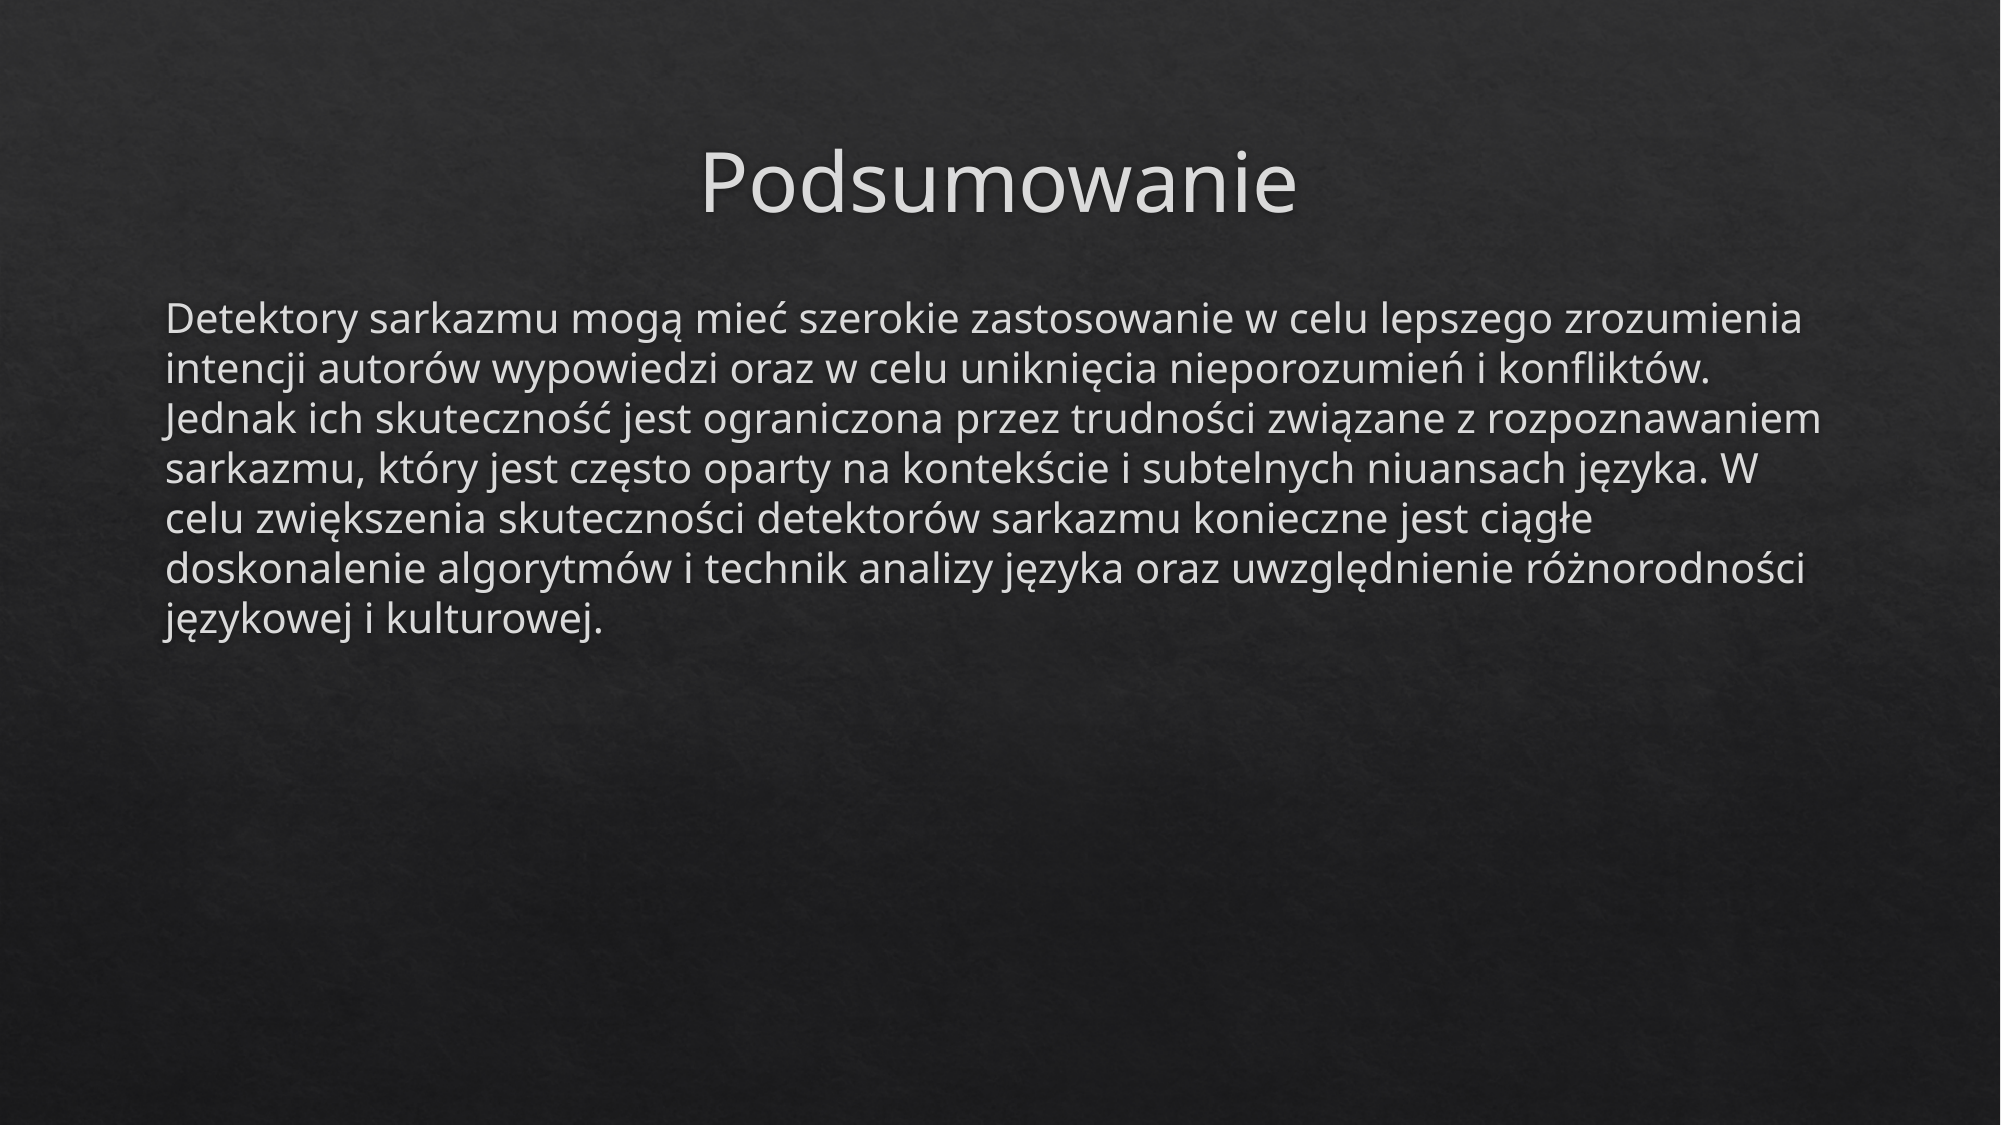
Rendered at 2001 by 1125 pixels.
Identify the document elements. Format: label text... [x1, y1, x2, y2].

list Detektory sarkazmu mogą mieć szerokie zastosowanie w celu lepszego zrozumienia intencji autorów wypowiedzi oraz w celu uniknięcia nieporozumień i konfliktów. Jednak ich skuteczność jest ograniczona przez trudności związane z rozpoznawaniem sarkazmu, który jest często oparty na kontekście i subtelnych niuansach języka. W celu zwiększenia skuteczności detektorów sarkazmu konieczne jest ciągłe doskonalenie algorytmów i technik analizy języka oraz uwzględnienie różnorodności językowej i kulturowej. [149, 284, 1849, 950]
title Podsumowanie [149, 99, 1849, 260]
